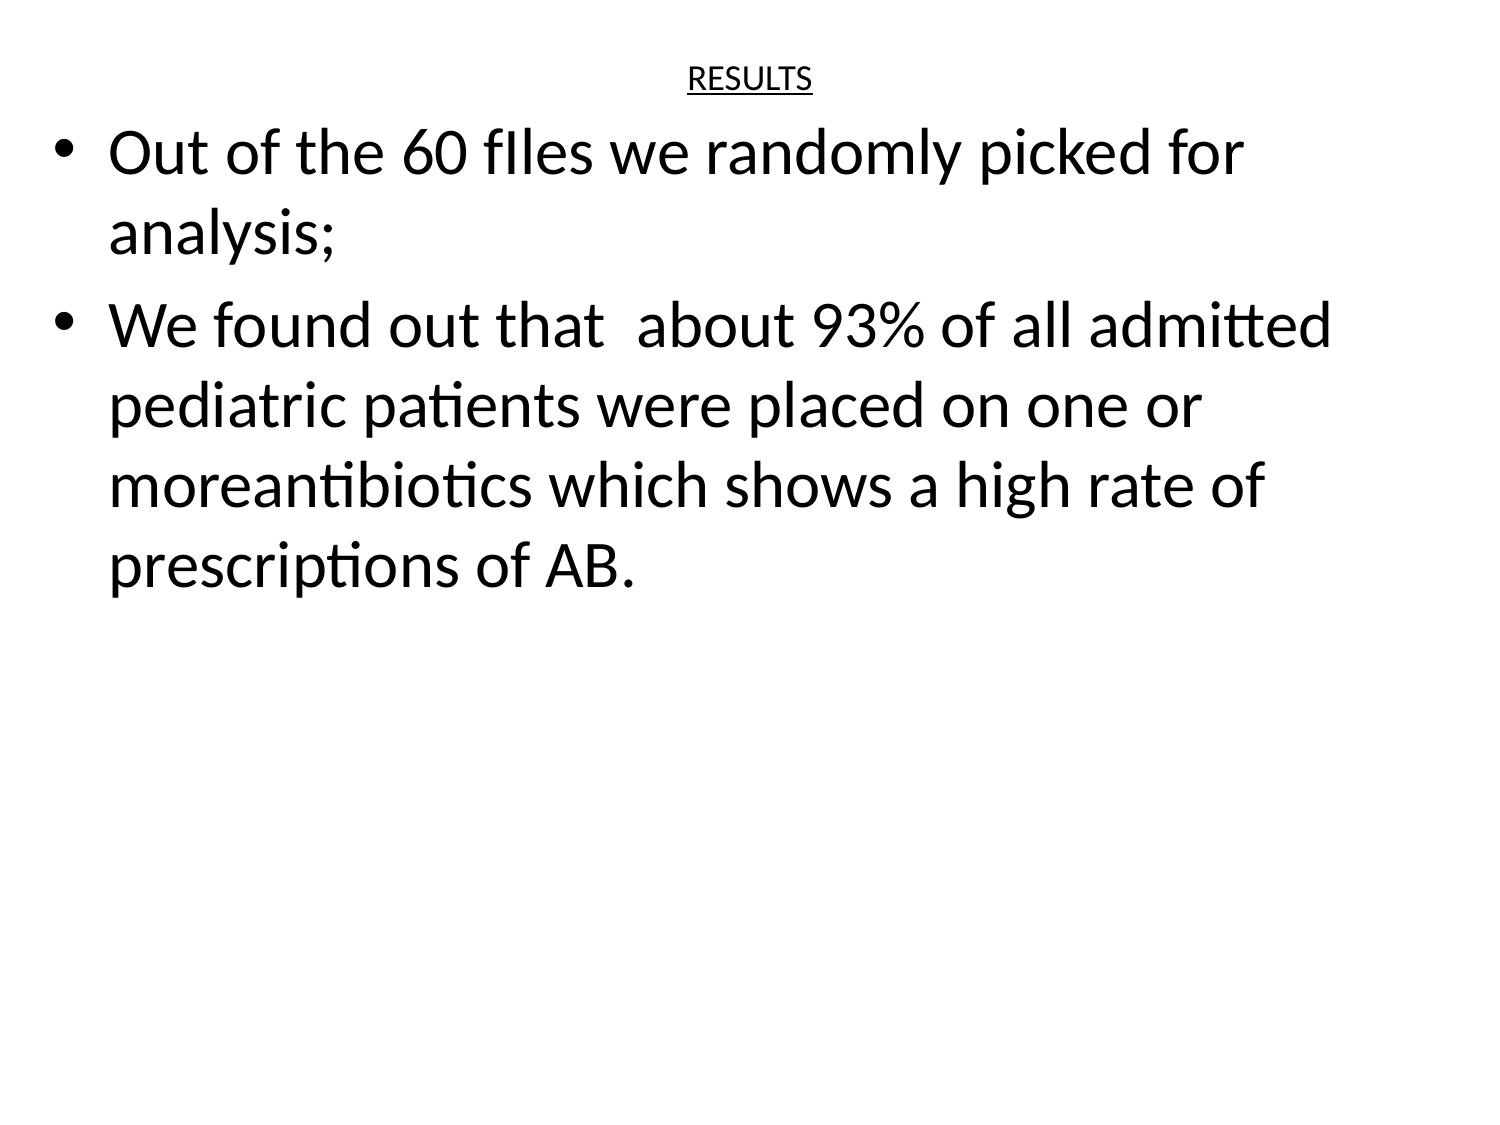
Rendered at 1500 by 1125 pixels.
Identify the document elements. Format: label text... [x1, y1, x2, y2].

list Out of the 60 fIles we randomly picked for analysis; We found out that about 93% of all admitted pediatric patients were placed on one or moreantibiotics which shows a high rate of prescriptions of AB. [37, 99, 1475, 1075]
title RESULTS [75, 45, 1425, 99]
